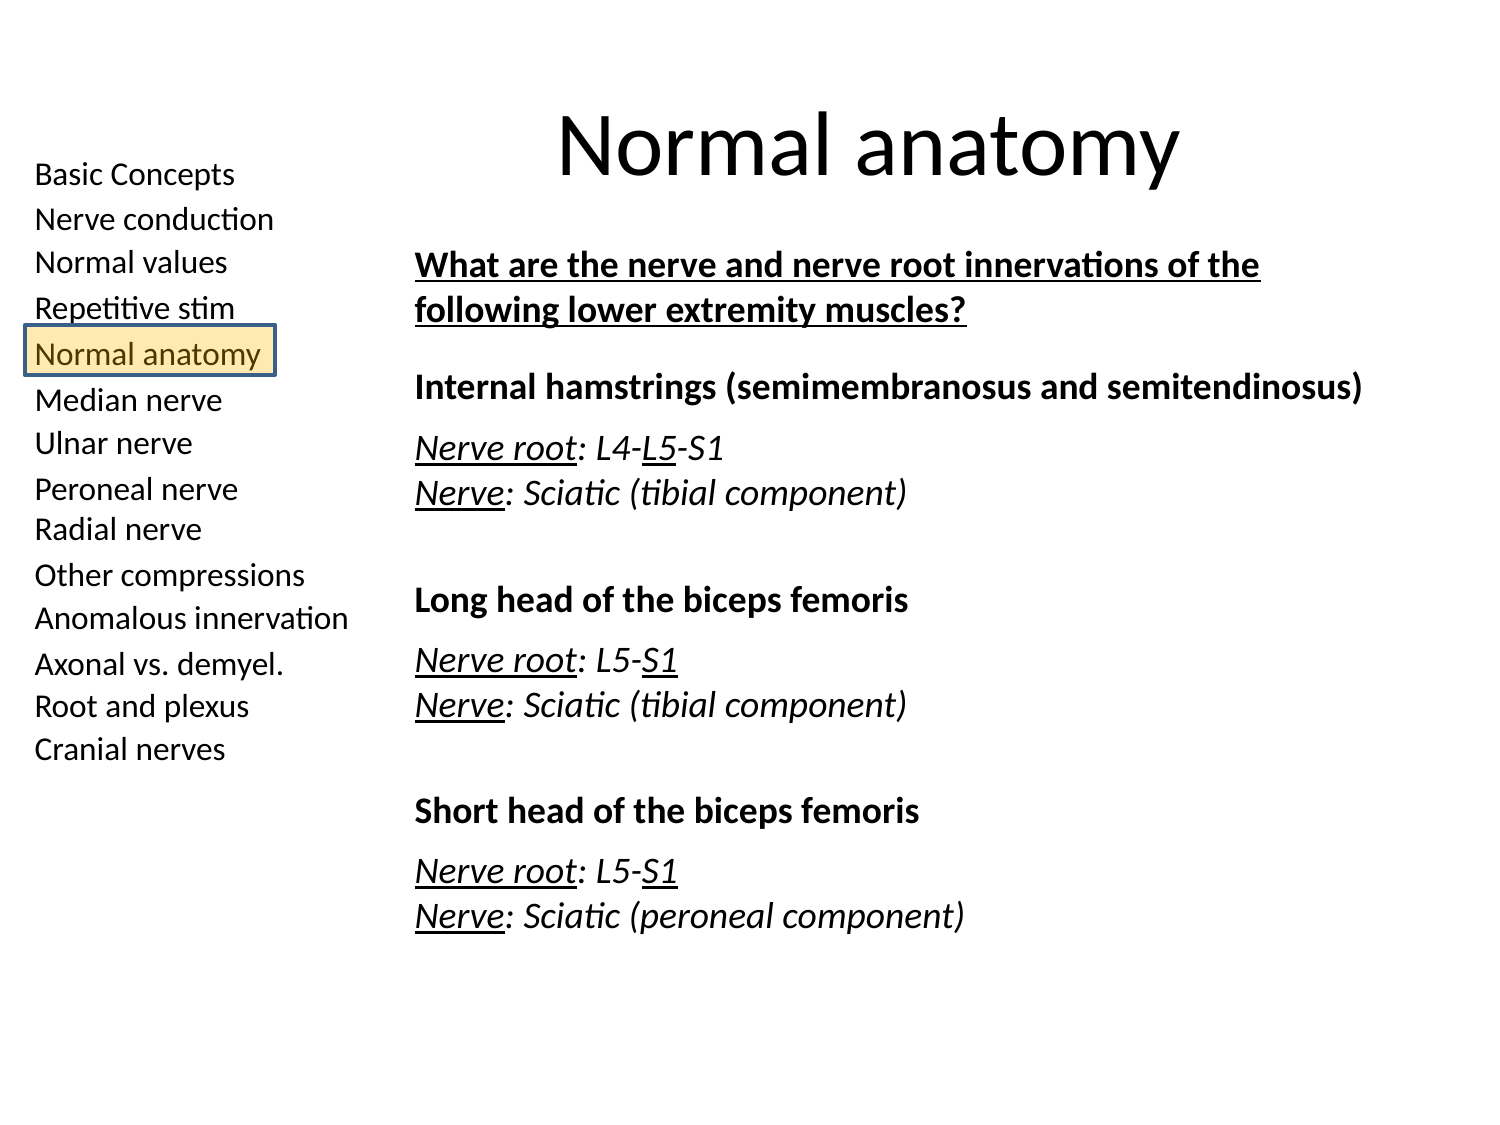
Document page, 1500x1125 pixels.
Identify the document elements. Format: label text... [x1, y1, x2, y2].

text_box Nerve root: L5-S1 Nerve: Sciatic (tibial component) [399, 627, 1388, 733]
text_box What are the nerve and nerve root innervations of the following lower extremity muscles? [399, 232, 1363, 338]
text_box Nerve root: L5-S1 Nerve: Sciatic (peroneal component) [399, 838, 1388, 944]
text_box Long head of the biceps femoris [399, 567, 1363, 627]
text_box Nerve root: L4-L5-S1 Nerve: Sciatic (tibial component) [399, 415, 1388, 521]
text_box [23, 323, 277, 377]
text_box Short head of the biceps femoris [399, 778, 1363, 838]
text_box Internal hamstrings (semimembranosus and semitendinosus) [399, 355, 1388, 415]
title Normal anatomy [312, 45, 1425, 233]
